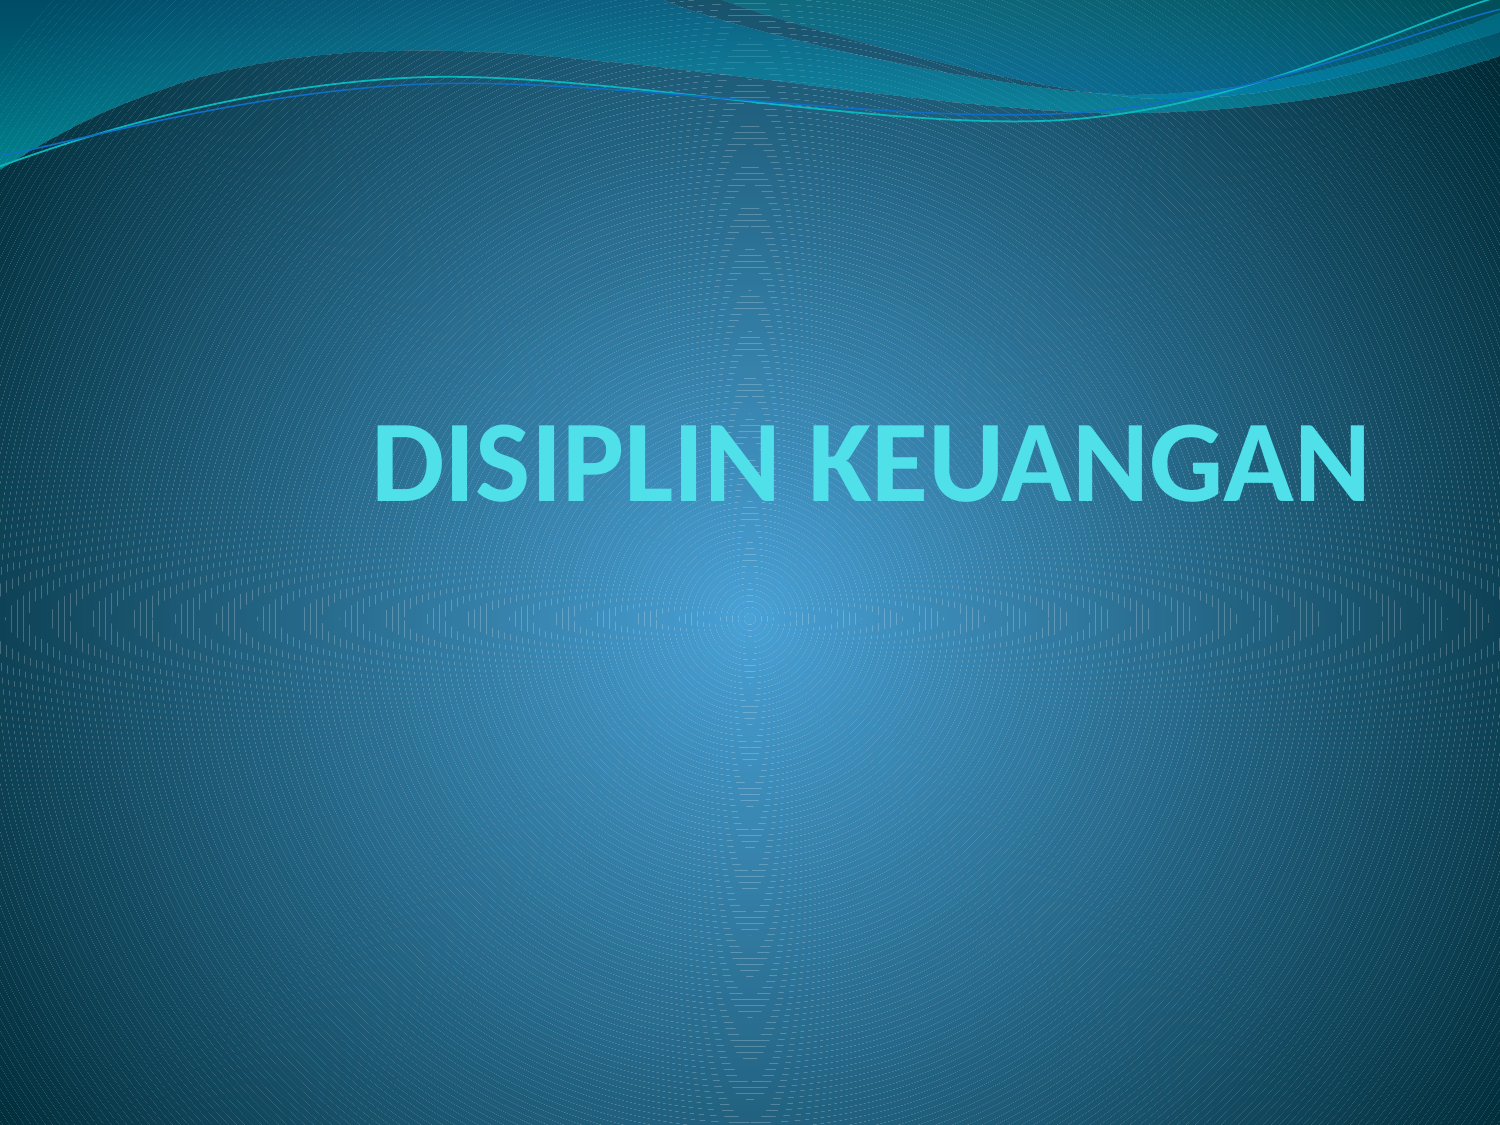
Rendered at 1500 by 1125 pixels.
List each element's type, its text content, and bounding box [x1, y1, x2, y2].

title DISIPLIN KEUANGAN [87, 224, 1376, 525]
